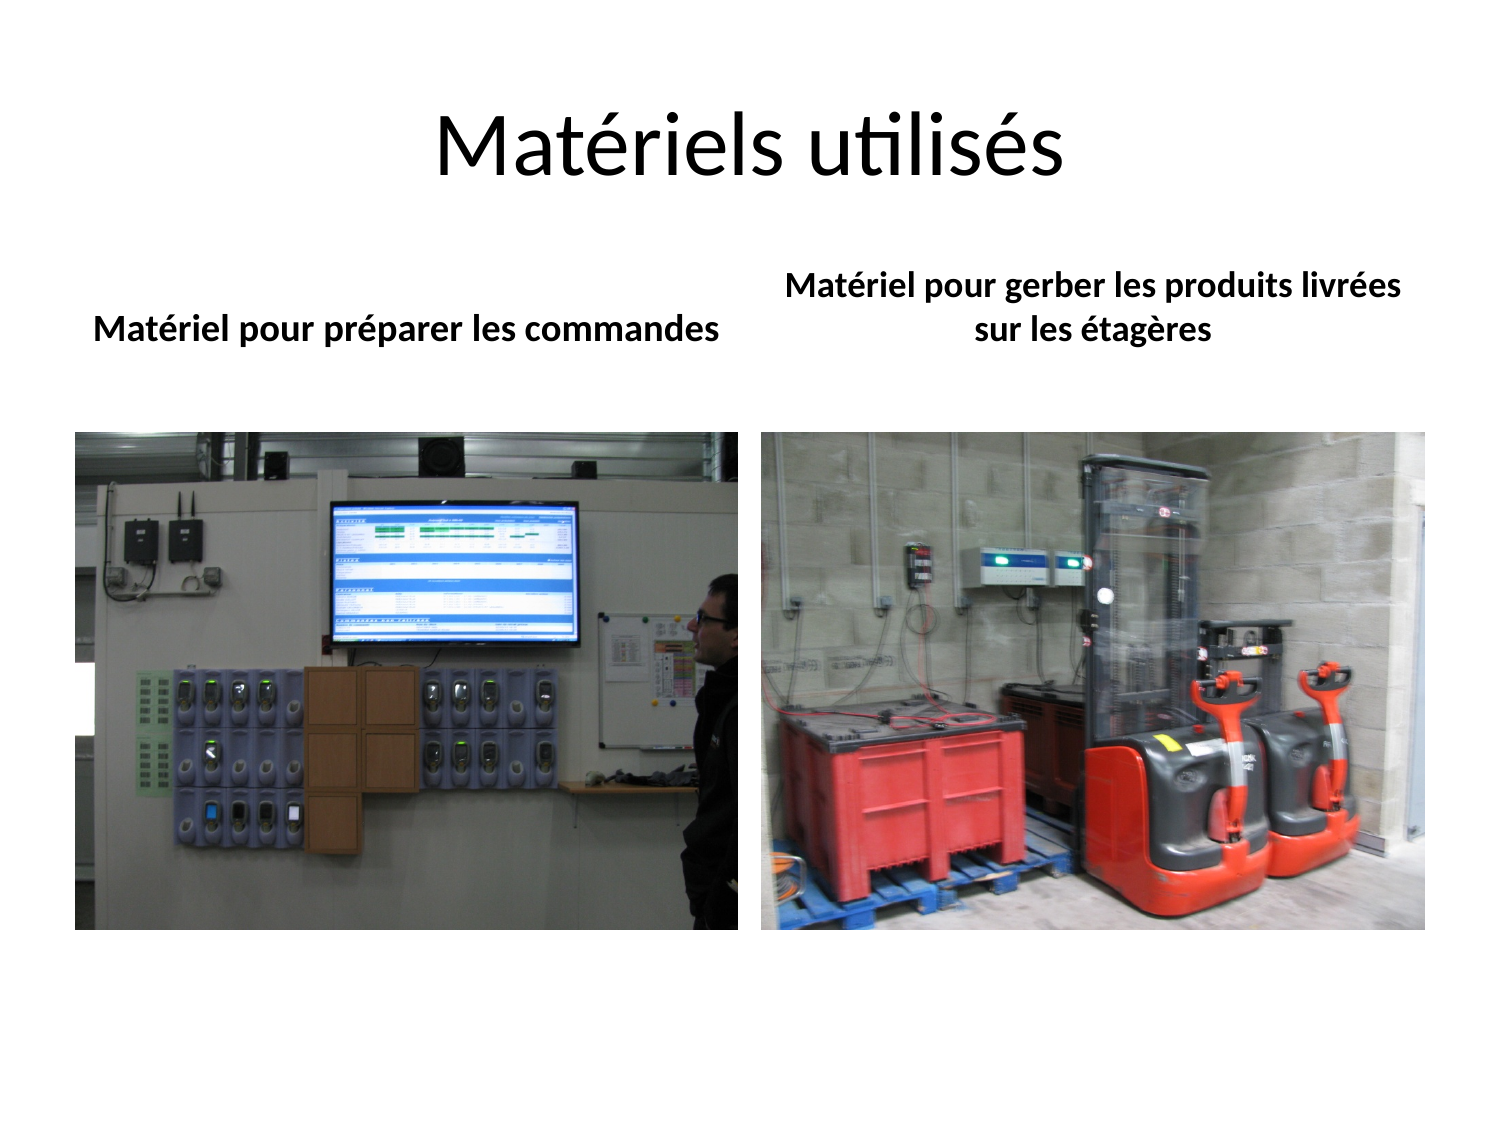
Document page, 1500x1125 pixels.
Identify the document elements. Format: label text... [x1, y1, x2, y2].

list Matériel pour gerber les produits livrées sur les étagères [761, 251, 1425, 357]
title Matériels utilisés [75, 45, 1425, 233]
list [761, 431, 1426, 930]
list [74, 432, 738, 930]
list Matériel pour préparer les commandes [75, 251, 738, 357]
